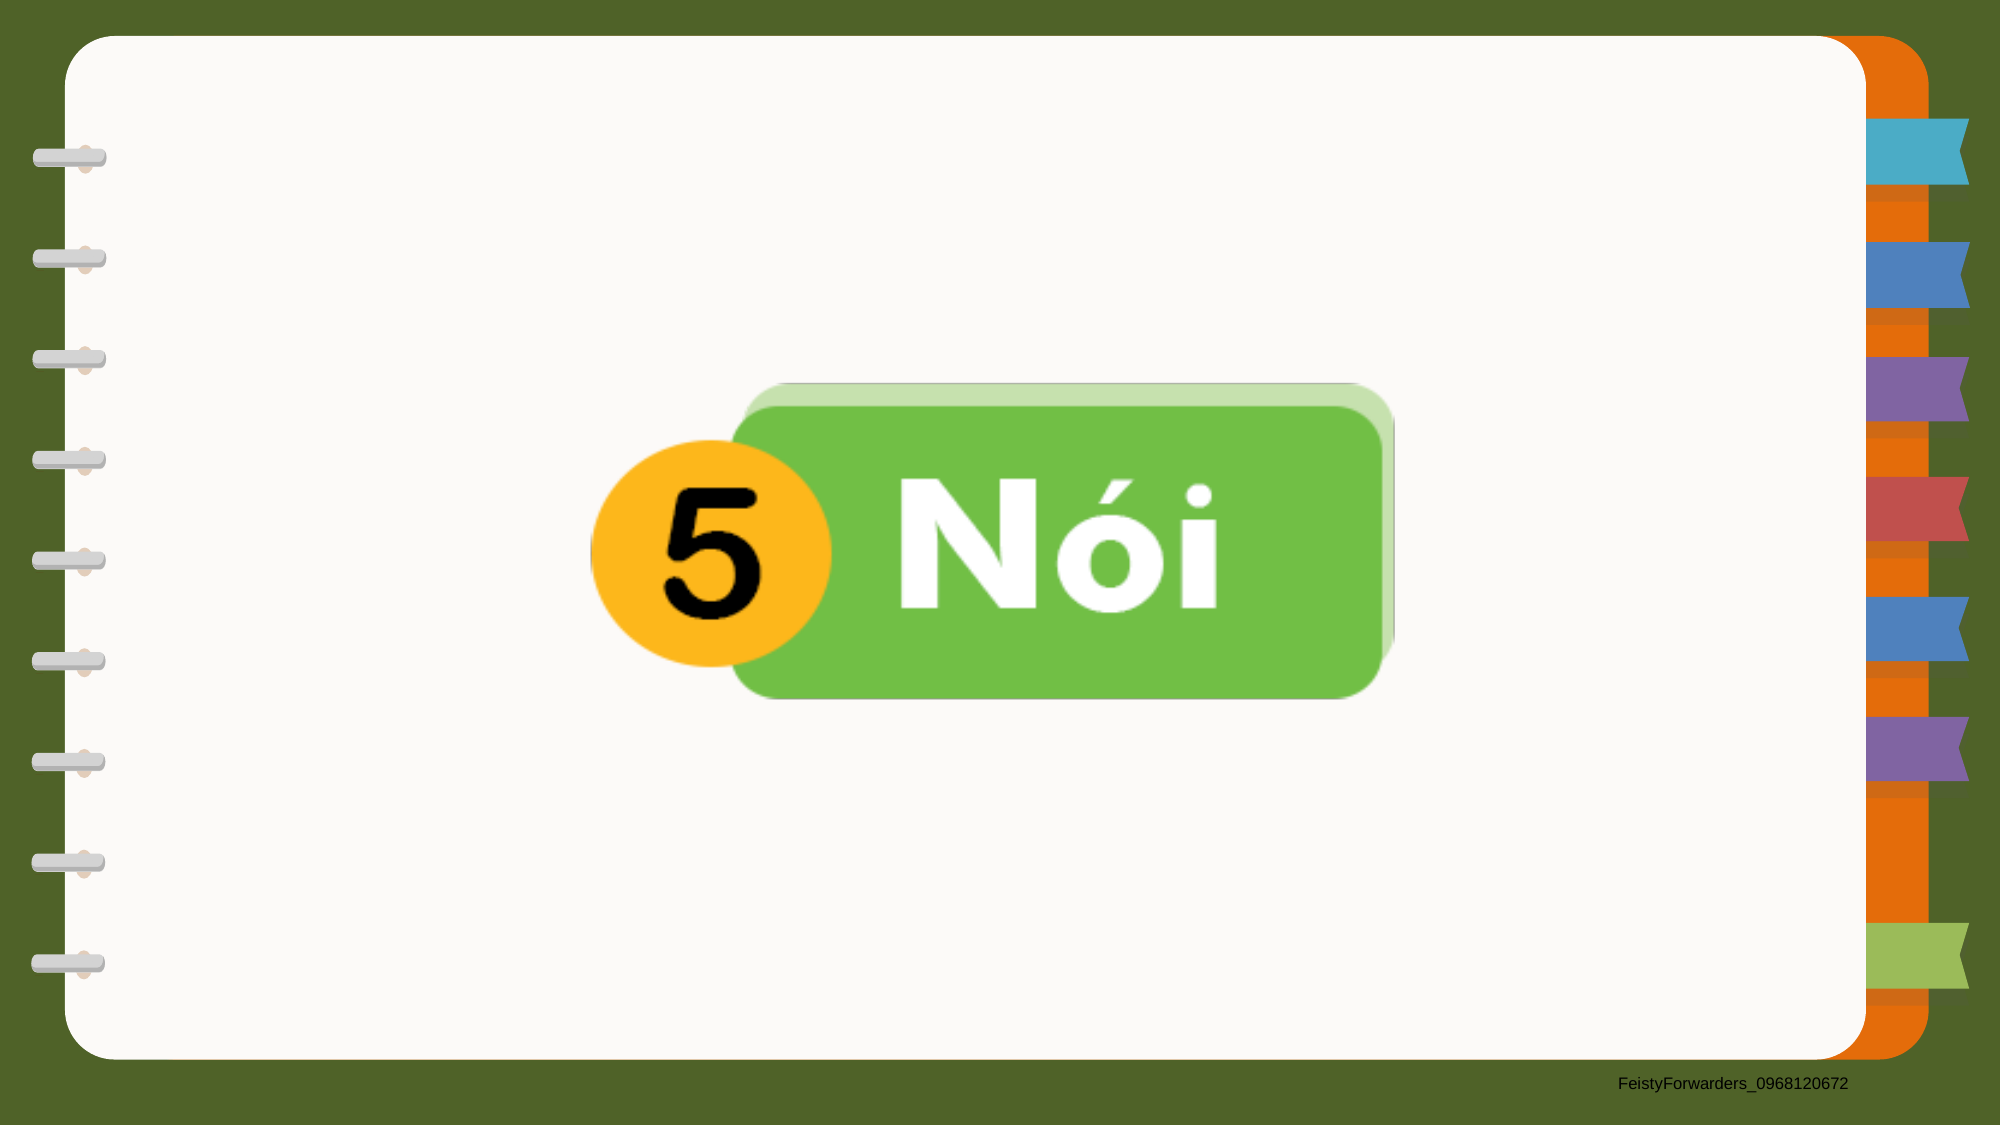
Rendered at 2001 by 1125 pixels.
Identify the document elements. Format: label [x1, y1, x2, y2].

picture [539, 307, 1467, 763]
